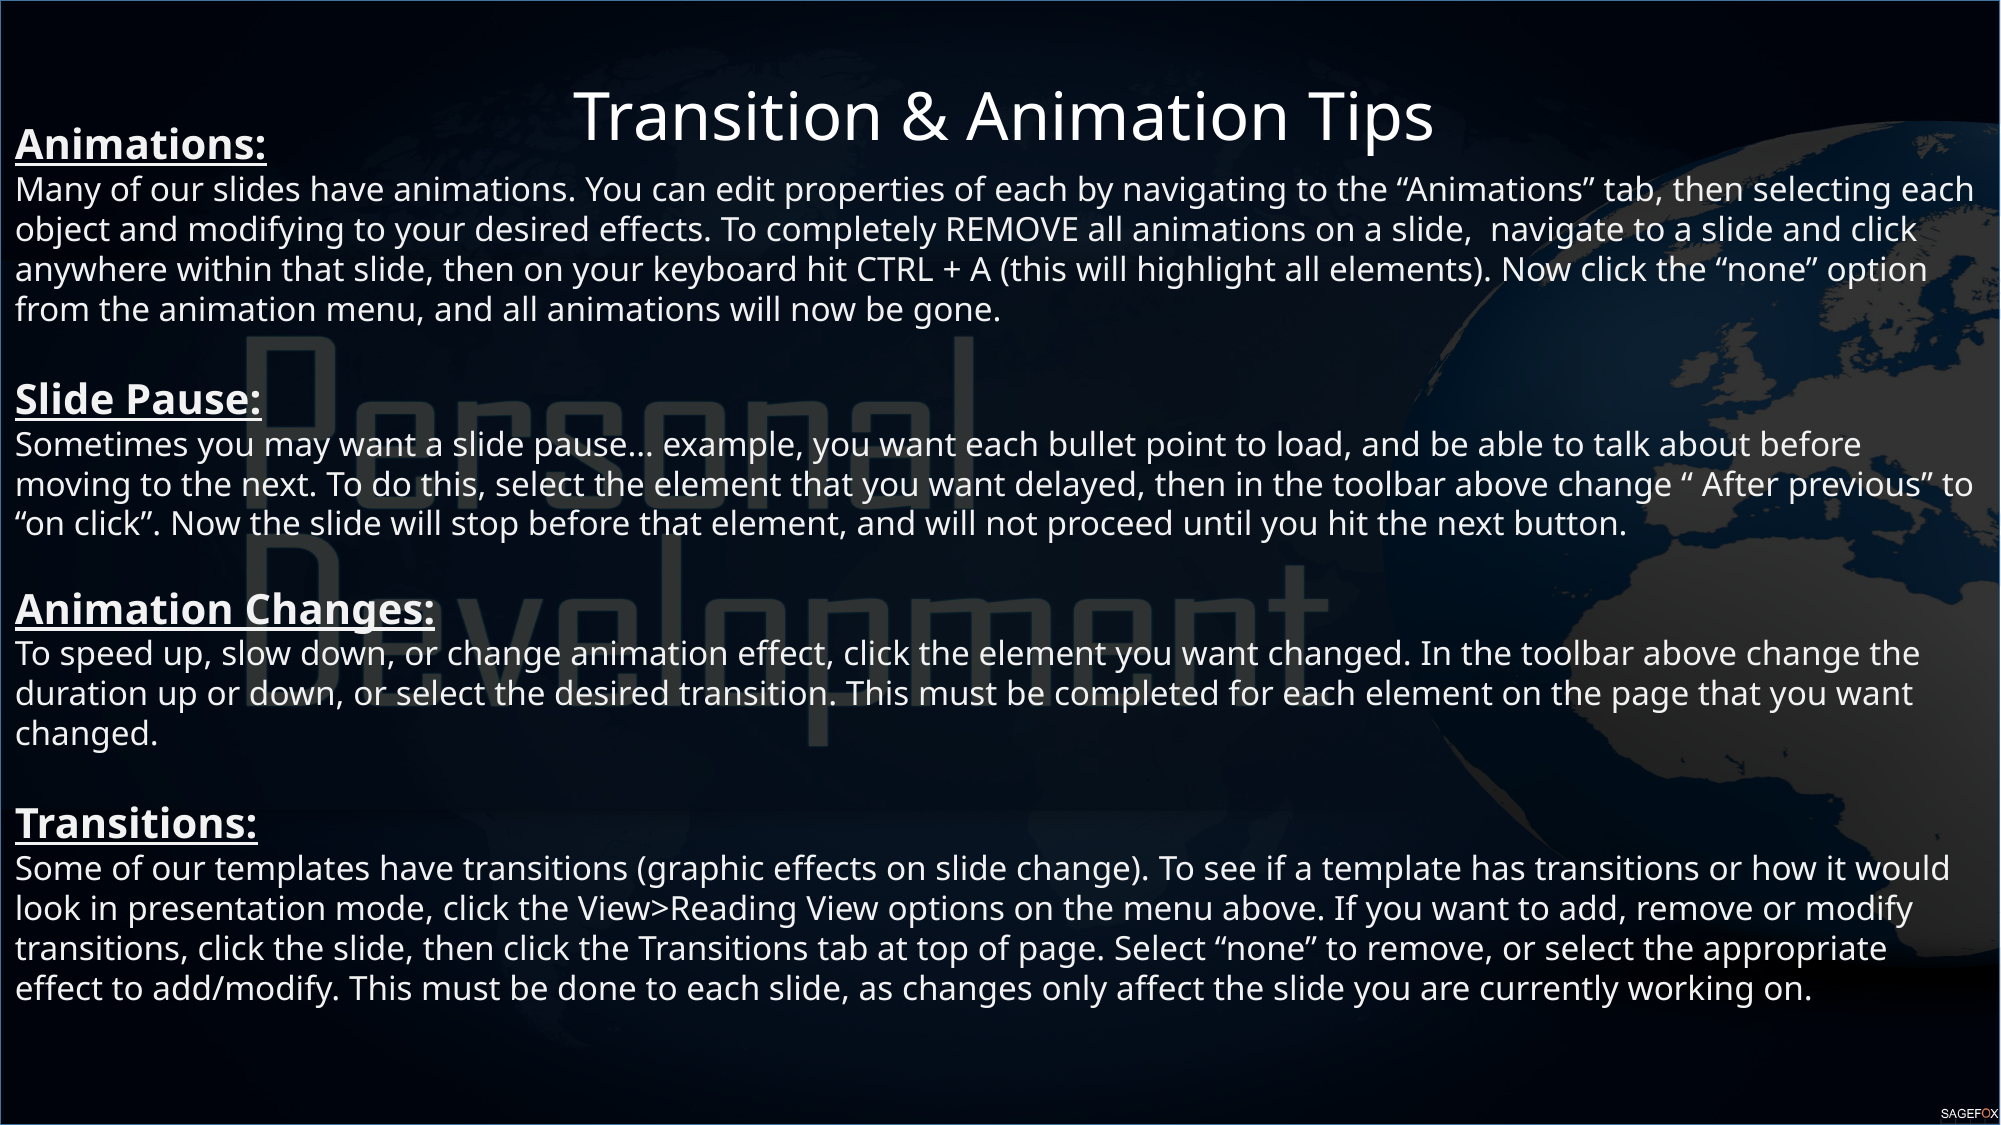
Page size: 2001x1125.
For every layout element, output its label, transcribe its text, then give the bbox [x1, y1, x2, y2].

title Transition & Animation Tips [477, 59, 1532, 177]
text_box Animations: Many of our slides have animations. You can edit properties of each by navigating to the “Animations” tab, then selecting each object and modifying to your desired effects. To completely REMOVE all animations on a slide, navigate to a slide and click anywhere within that slide, then on your keyboard hit CTRL + A (this will highlight all elements). Now click the “none” option from the animation menu, and all animations will now be gone. Slide Pause: Sometimes you may want a slide pause… example, you want each bullet point to load, and be able to talk about before moving to the next. To do this, select the element that you want delayed, then in the toolbar above change “ After previous” to “on click”. Now the slide will stop before that element, and will not proceed until you hit the next button. Animation Changes: To speed up, slow down, or change animation effect, click the element you want changed. In the toolbar above change the duration up or down, or select the desired transition. This must be completed for each element on the page that you want changed. Transitions: Some of our templates have transitions (graphic effects on slide change). To see if a template has transitions or how it would look in presentation mode, click the View>Reading View options on the menu above. If you want to add, remove or modify transitions, click the slide, then click the Transitions tab at top of page. Select “none” to remove, or select the appropriate effect to add/modify. This must be done to each slide, as changes only affect the slide you are currently working on. [0, 0, 2000, 1125]
